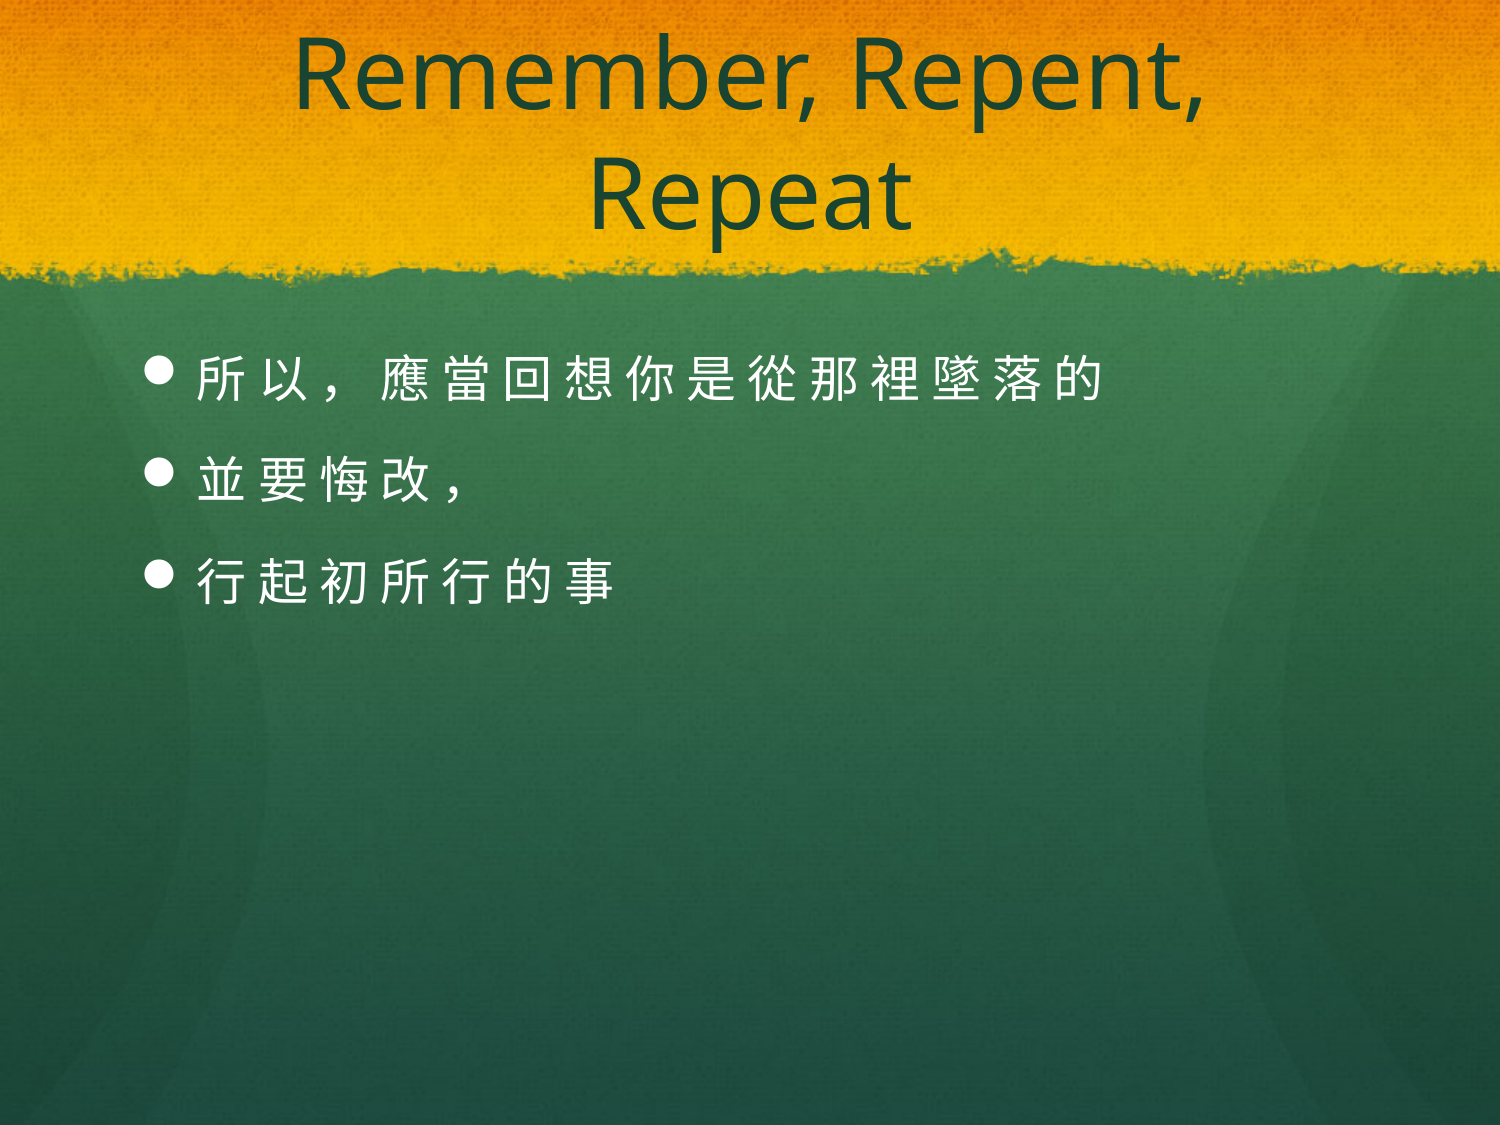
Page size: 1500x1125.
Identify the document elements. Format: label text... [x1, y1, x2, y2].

title Remember, Repent, Repeat [125, 13, 1375, 246]
list 所 以 ， 應 當 回 想 你 是 從 那 裡 墜 落 的 並 要 悔 改 ， 行 起 初 所 行 的 事 [125, 339, 1375, 1026]
picture [0, 0, 1500, 1125]
